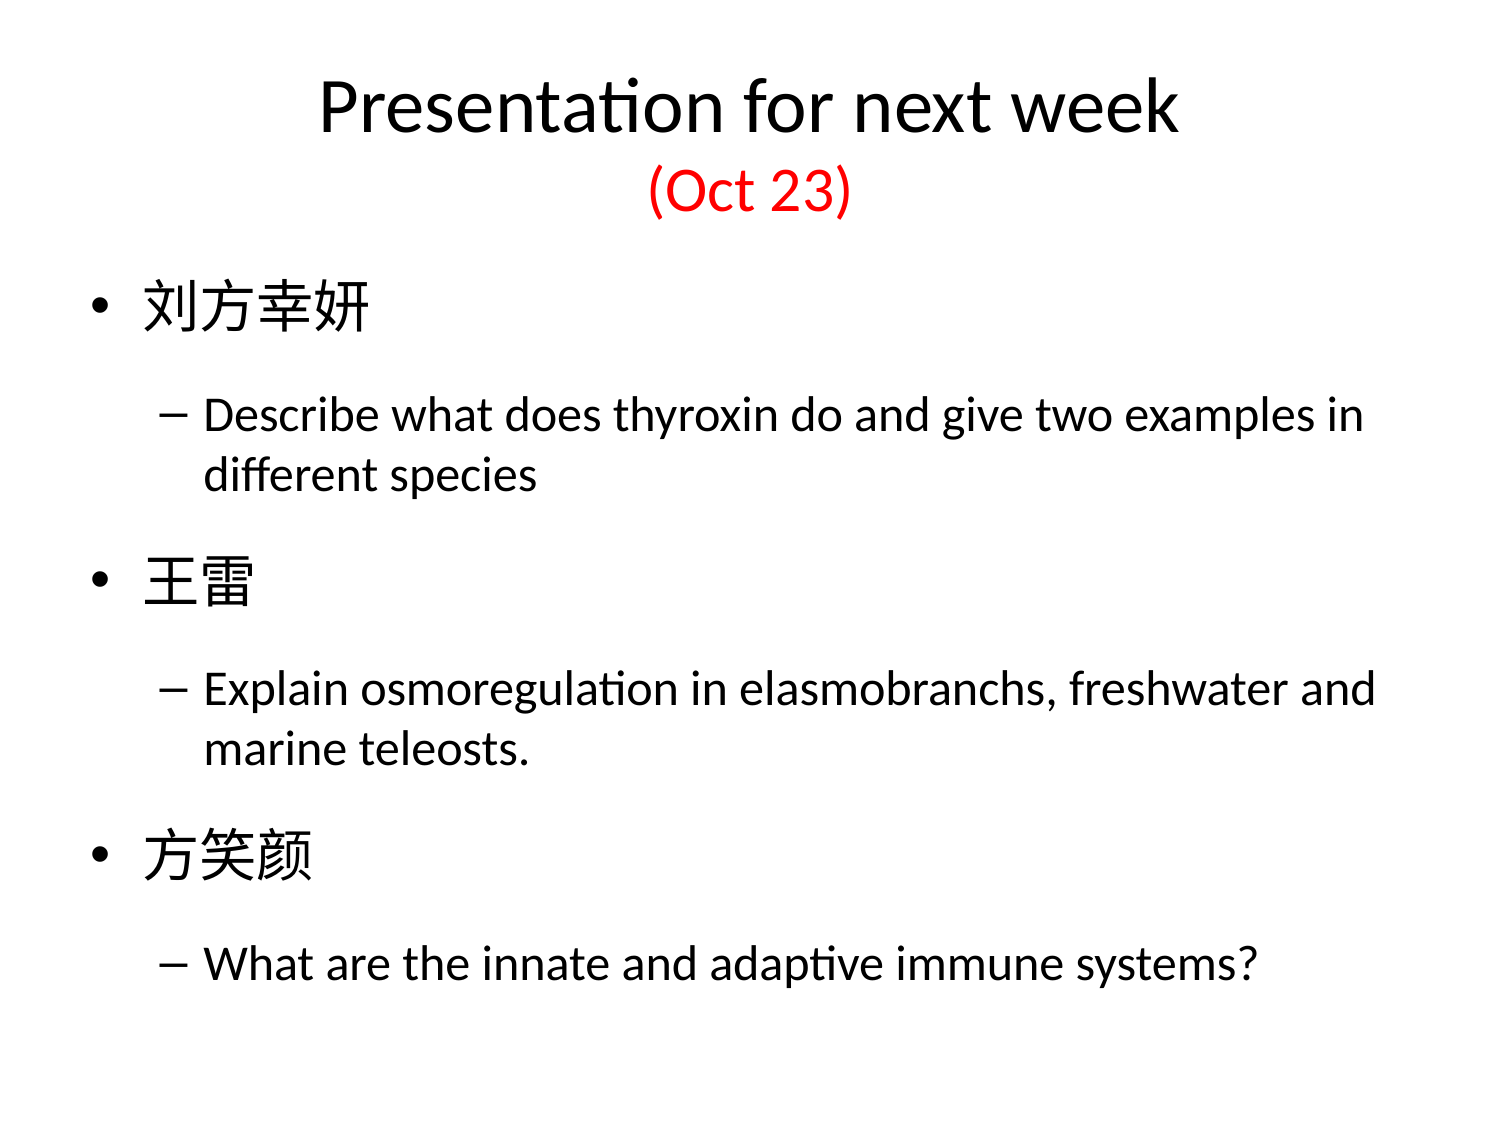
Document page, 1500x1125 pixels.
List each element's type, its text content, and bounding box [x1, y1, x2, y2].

list 刘方幸妍 Describe what does thyroxin do and give two examples in different species 王雷 Explain osmoregulation in elasmobranchs, freshwater and marine teleosts. 方笑颜 What are the innate and adaptive immune systems? [75, 262, 1425, 1005]
title Presentation for next week (Oct 23) [75, 45, 1425, 233]
